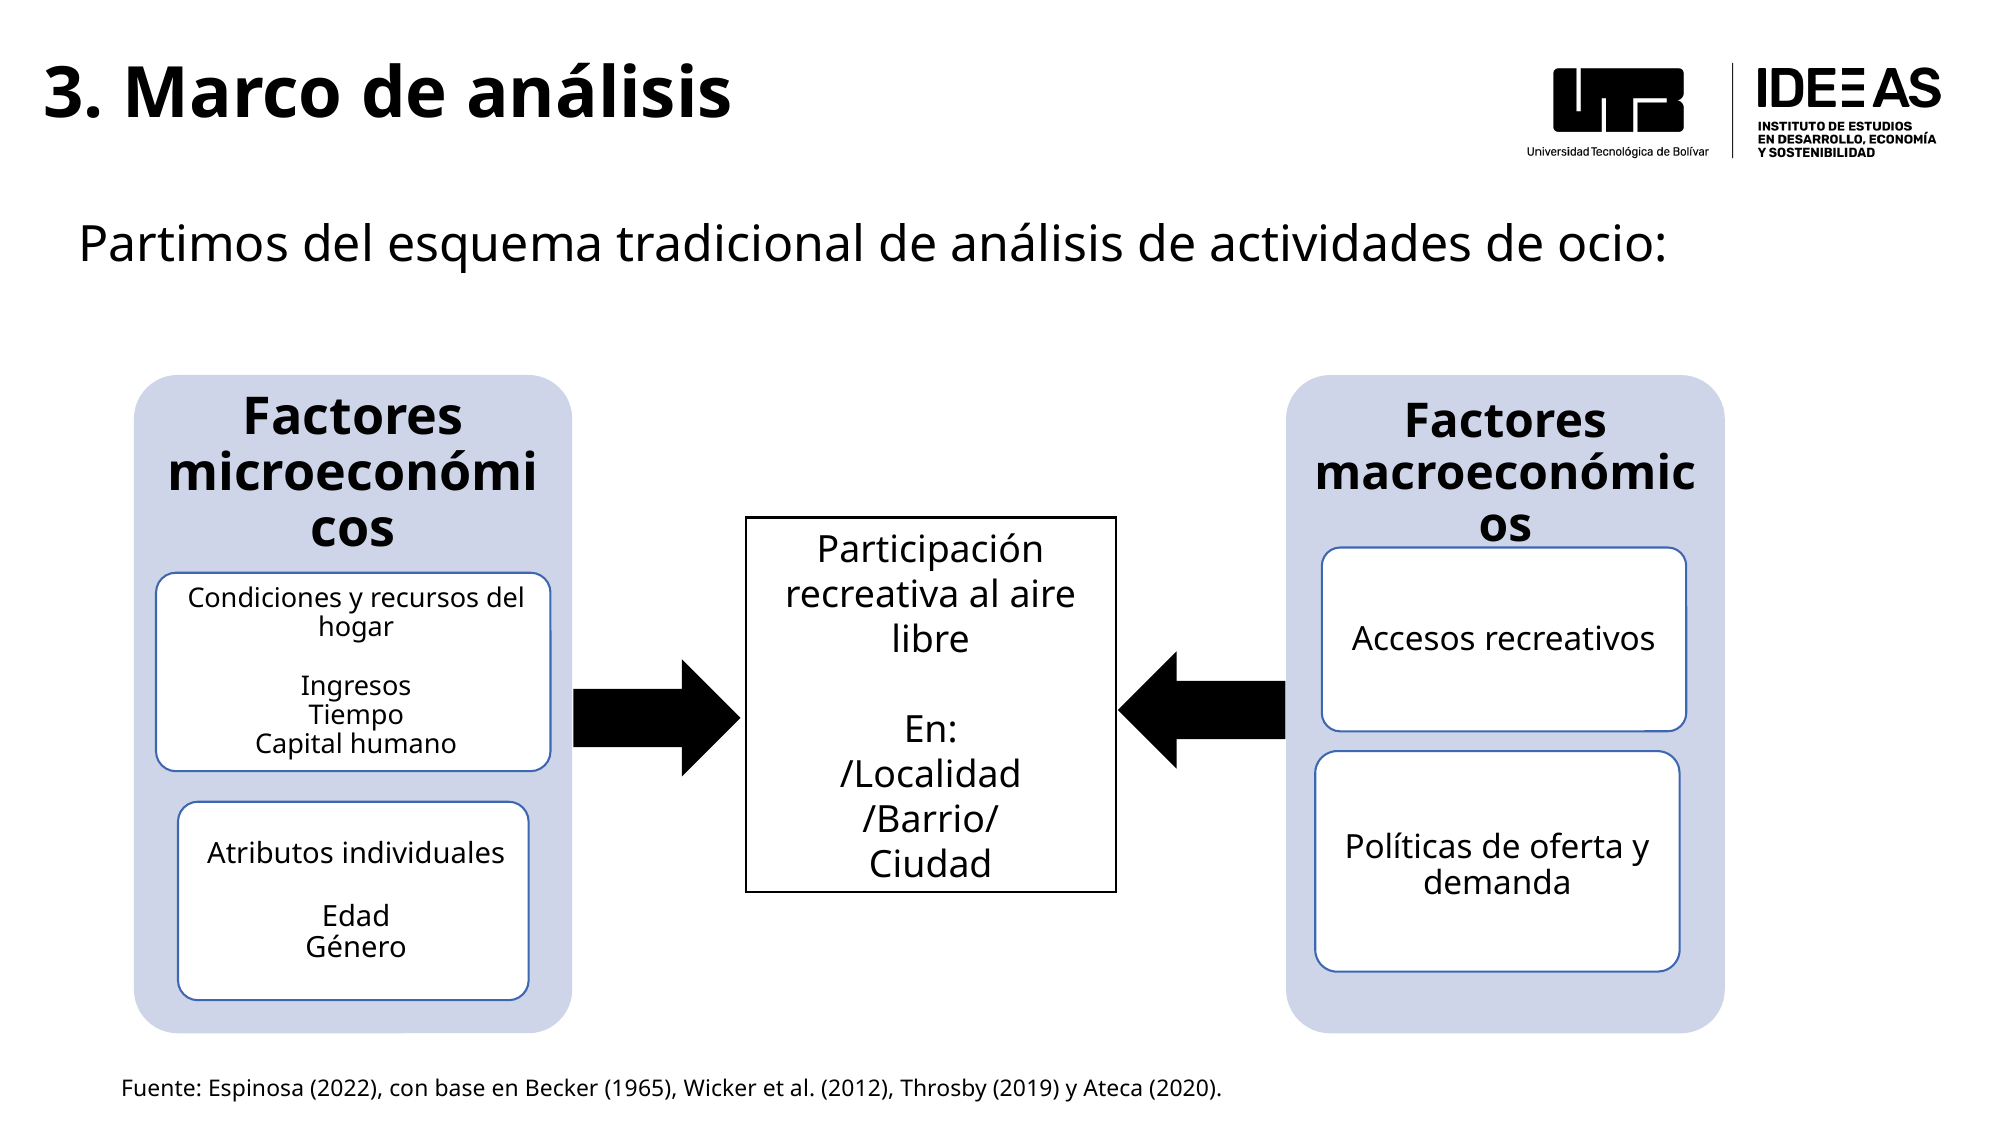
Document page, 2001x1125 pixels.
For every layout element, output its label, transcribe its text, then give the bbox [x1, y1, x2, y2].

text_box 3. Marco de análisis [28, 48, 1506, 141]
text_box Participación recreativa al aire libre En: /Localidad /Barrio/ Ciudad [745, 516, 1117, 893]
text_box Partimos del esquema tradicional de análisis de actividades de ocio: [63, 210, 1876, 307]
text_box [133, 374, 573, 1034]
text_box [1315, 751, 1680, 972]
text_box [1286, 375, 1725, 1034]
picture [1506, 30, 1972, 174]
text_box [1321, 547, 1687, 732]
text_box Fuente: Espinosa (2022), con base en Becker (1965), Wicker et al. (2012), Throsby (2019) y Ateca (2020). [106, 1066, 1287, 1109]
text_box [1117, 651, 1286, 769]
text_box [573, 659, 741, 777]
